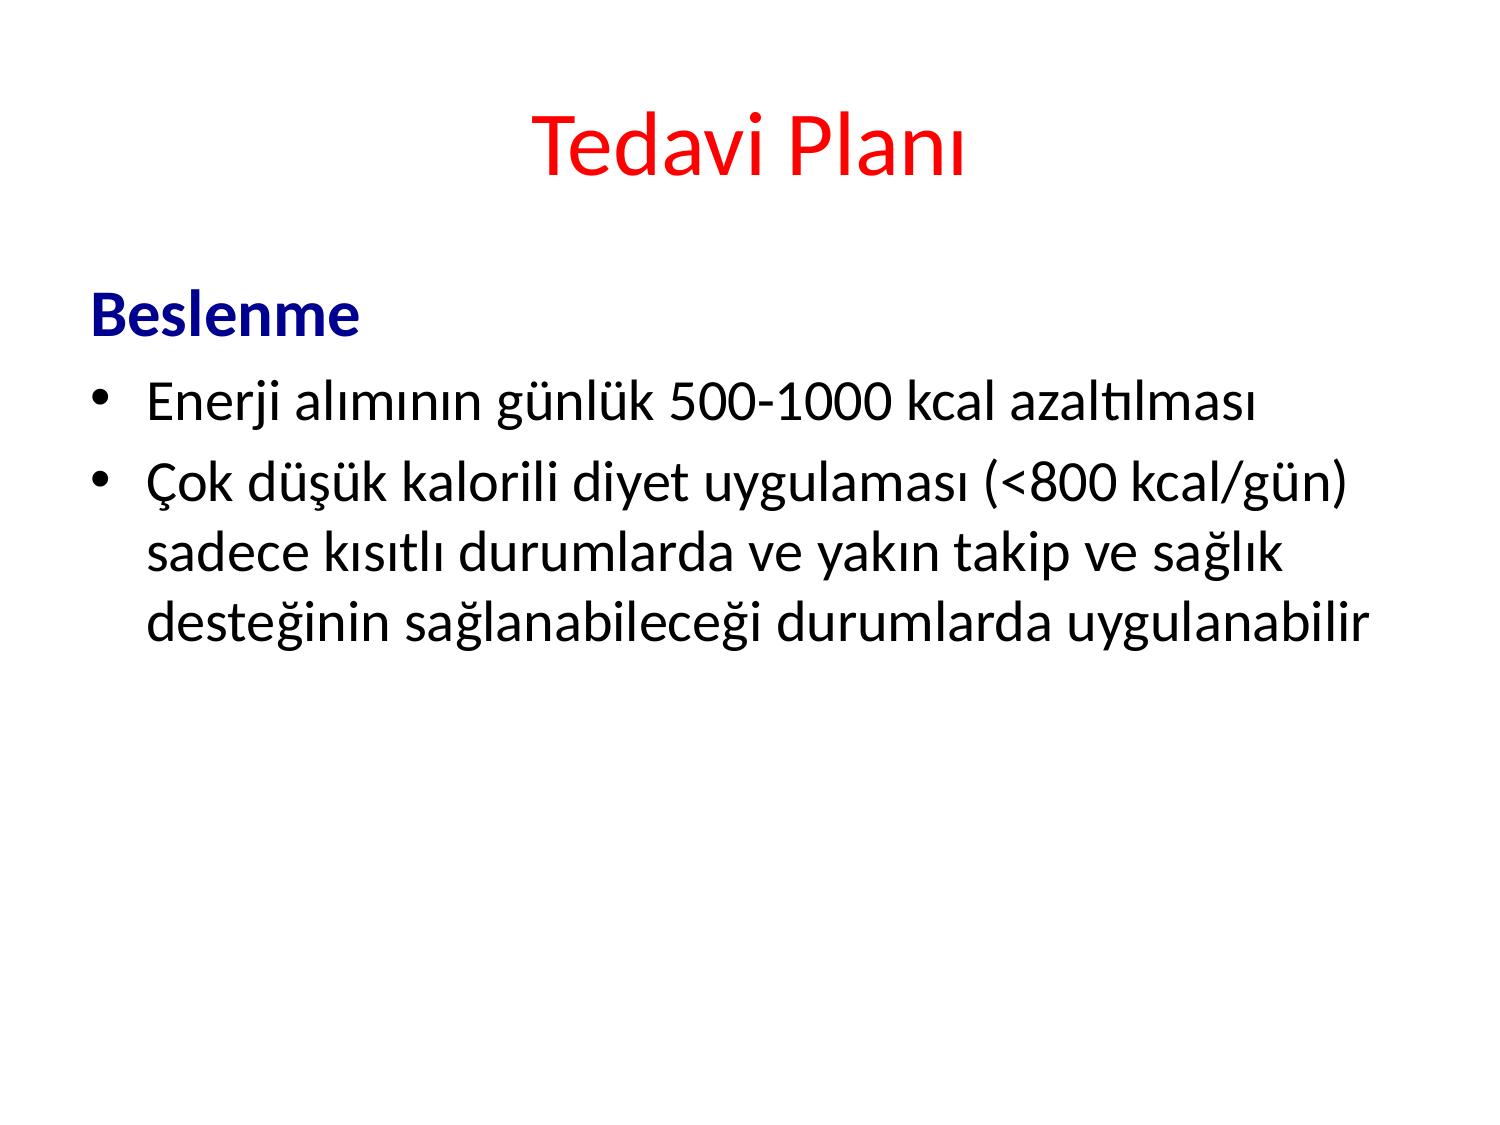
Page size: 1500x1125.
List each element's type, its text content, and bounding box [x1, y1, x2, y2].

title Tedavi Planı [75, 45, 1425, 233]
list Beslenme Enerji alımının günlük 500-1000 kcal azaltılması Çok düşük kalorili diyet uygulaması (<800 kcal/gün) sadece kısıtlı durumlarda ve yakın takip ve sağlık desteğinin sağlanabileceği durumlarda uygulanabilir [75, 262, 1425, 1005]
